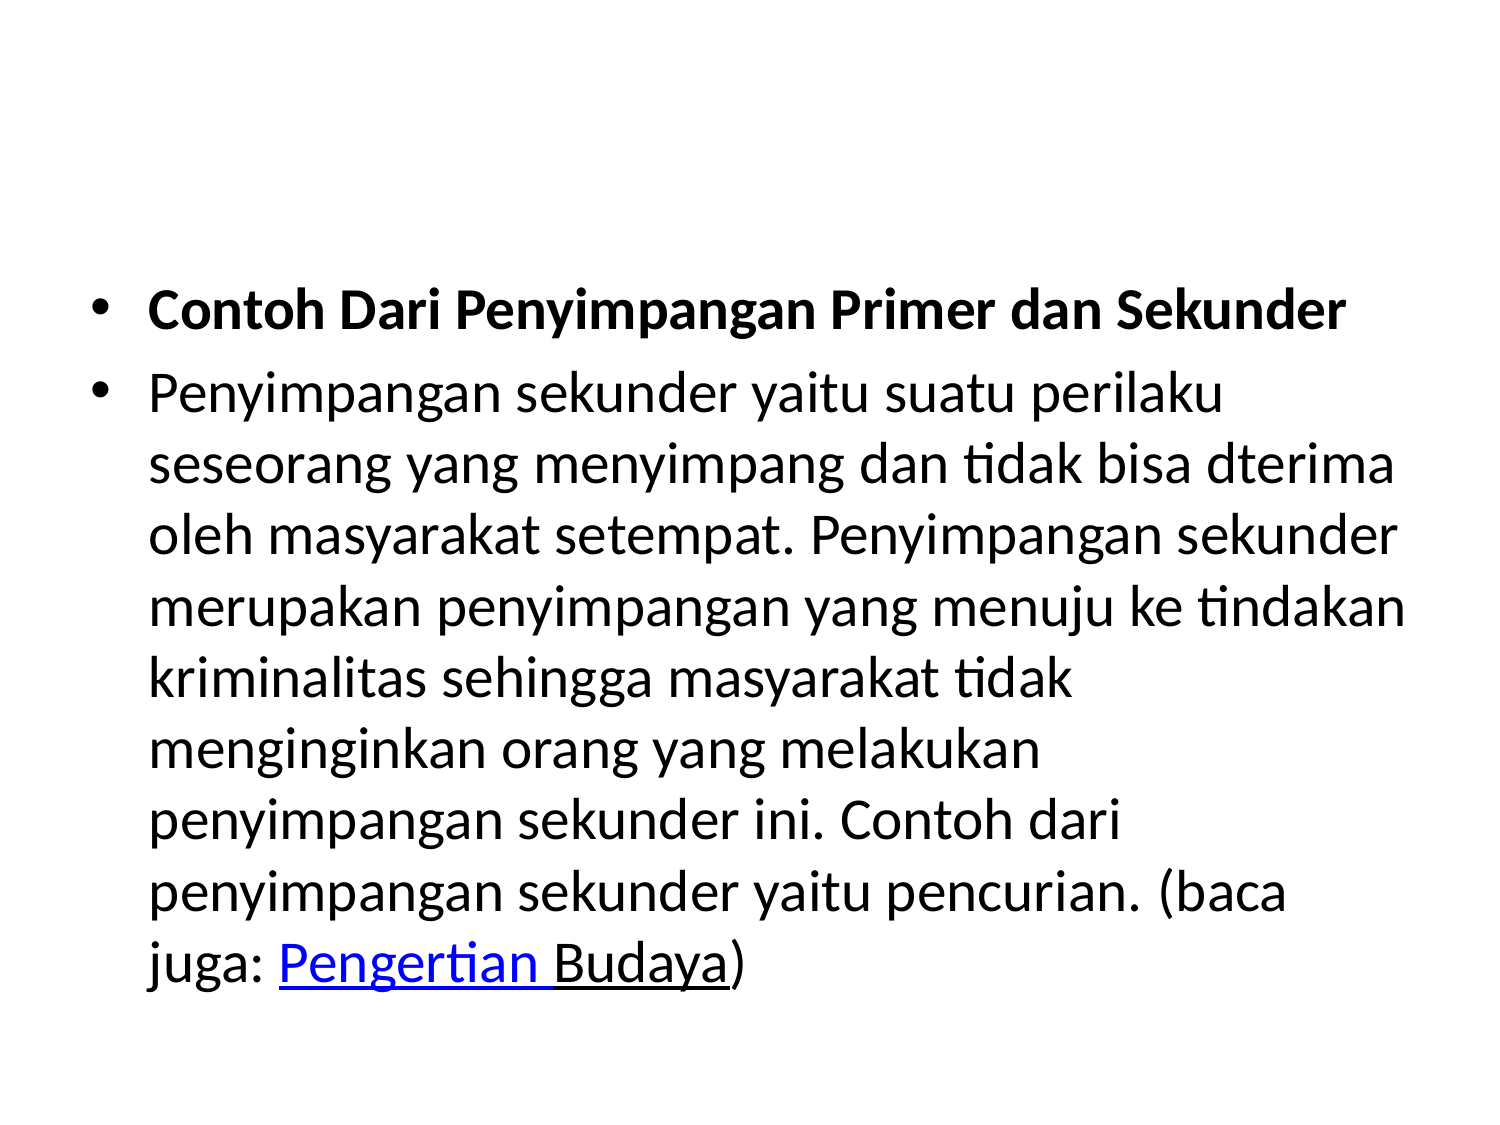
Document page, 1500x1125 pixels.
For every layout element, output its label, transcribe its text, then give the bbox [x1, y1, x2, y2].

list Contoh Dari Penyimpangan Primer dan Sekunder Penyimpangan sekunder yaitu suatu perilaku seseorang yang menyimpang dan tidak bisa dterima oleh masyarakat setempat. Penyimpangan sekunder merupakan penyimpangan yang menuju ke tindakan kriminalitas sehingga masyarakat tidak menginginkan orang yang melakukan penyimpangan sekunder ini. Contoh dari penyimpangan sekunder yaitu pencurian. (baca juga: Pengertian Budaya) [75, 262, 1425, 1005]
